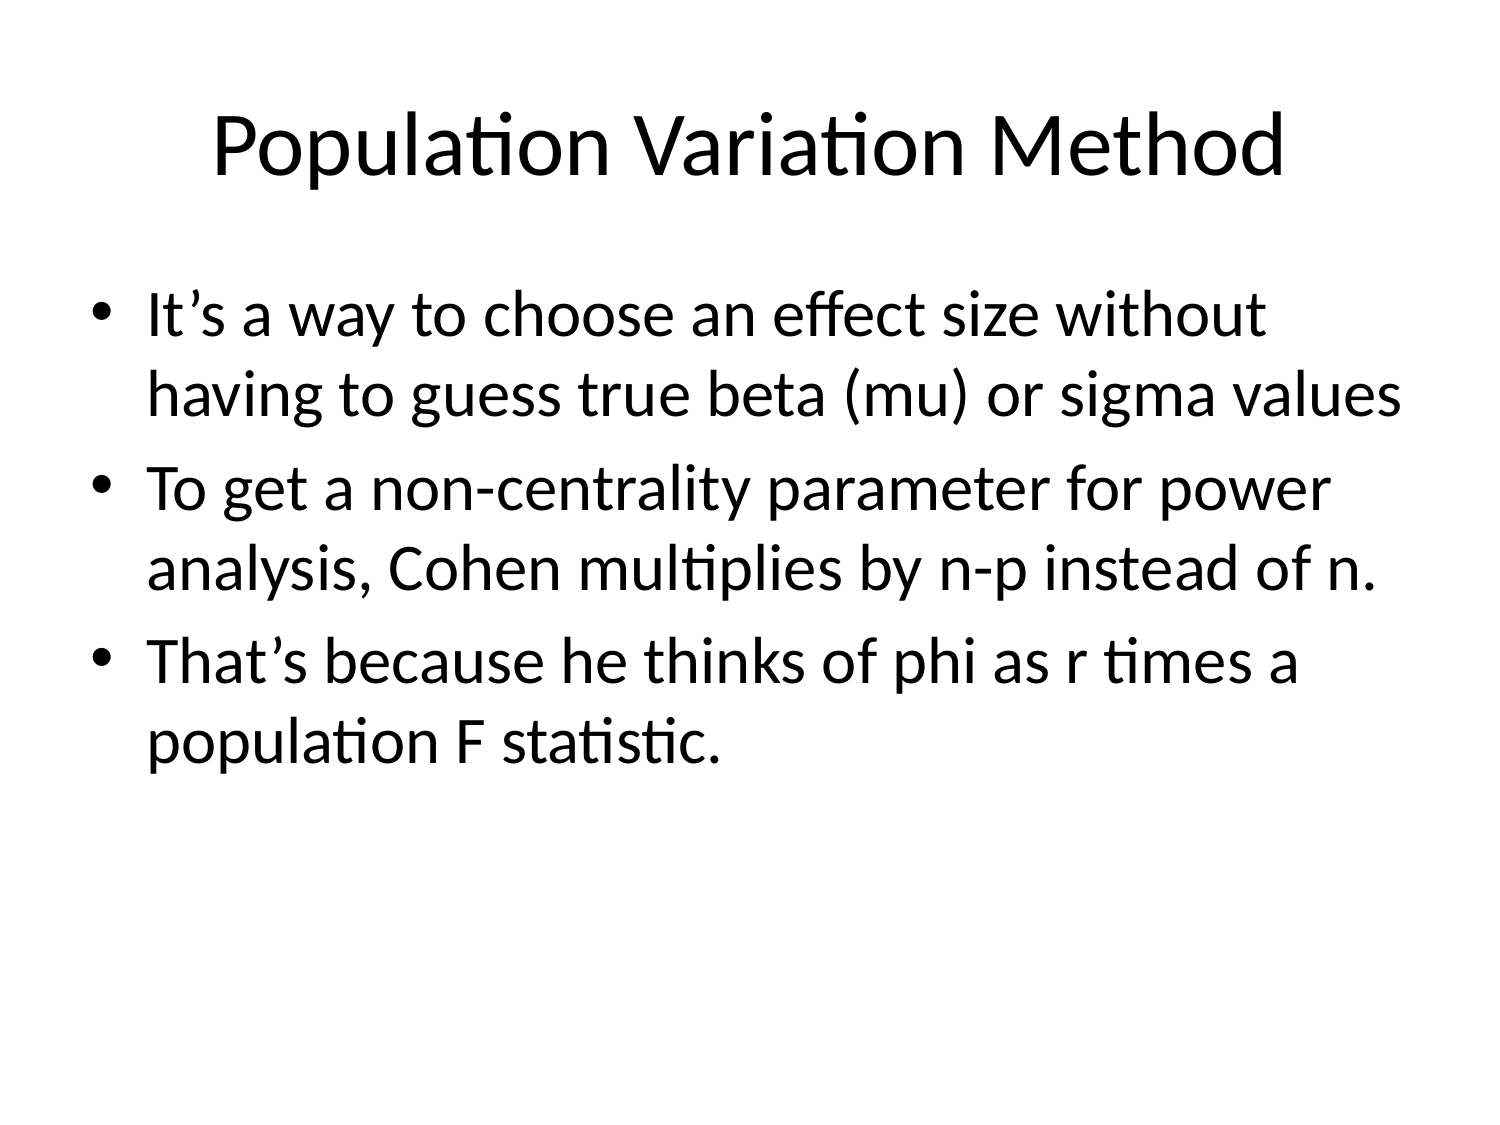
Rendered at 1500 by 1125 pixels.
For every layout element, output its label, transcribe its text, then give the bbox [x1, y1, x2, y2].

title Population Variation Method [75, 45, 1425, 233]
list It’s a way to choose an effect size without having to guess true beta (mu) or sigma values To get a non-centrality parameter for power analysis, Cohen multiplies by n-p instead of n. That’s because he thinks of phi as r times a population F statistic. [75, 262, 1425, 1005]
